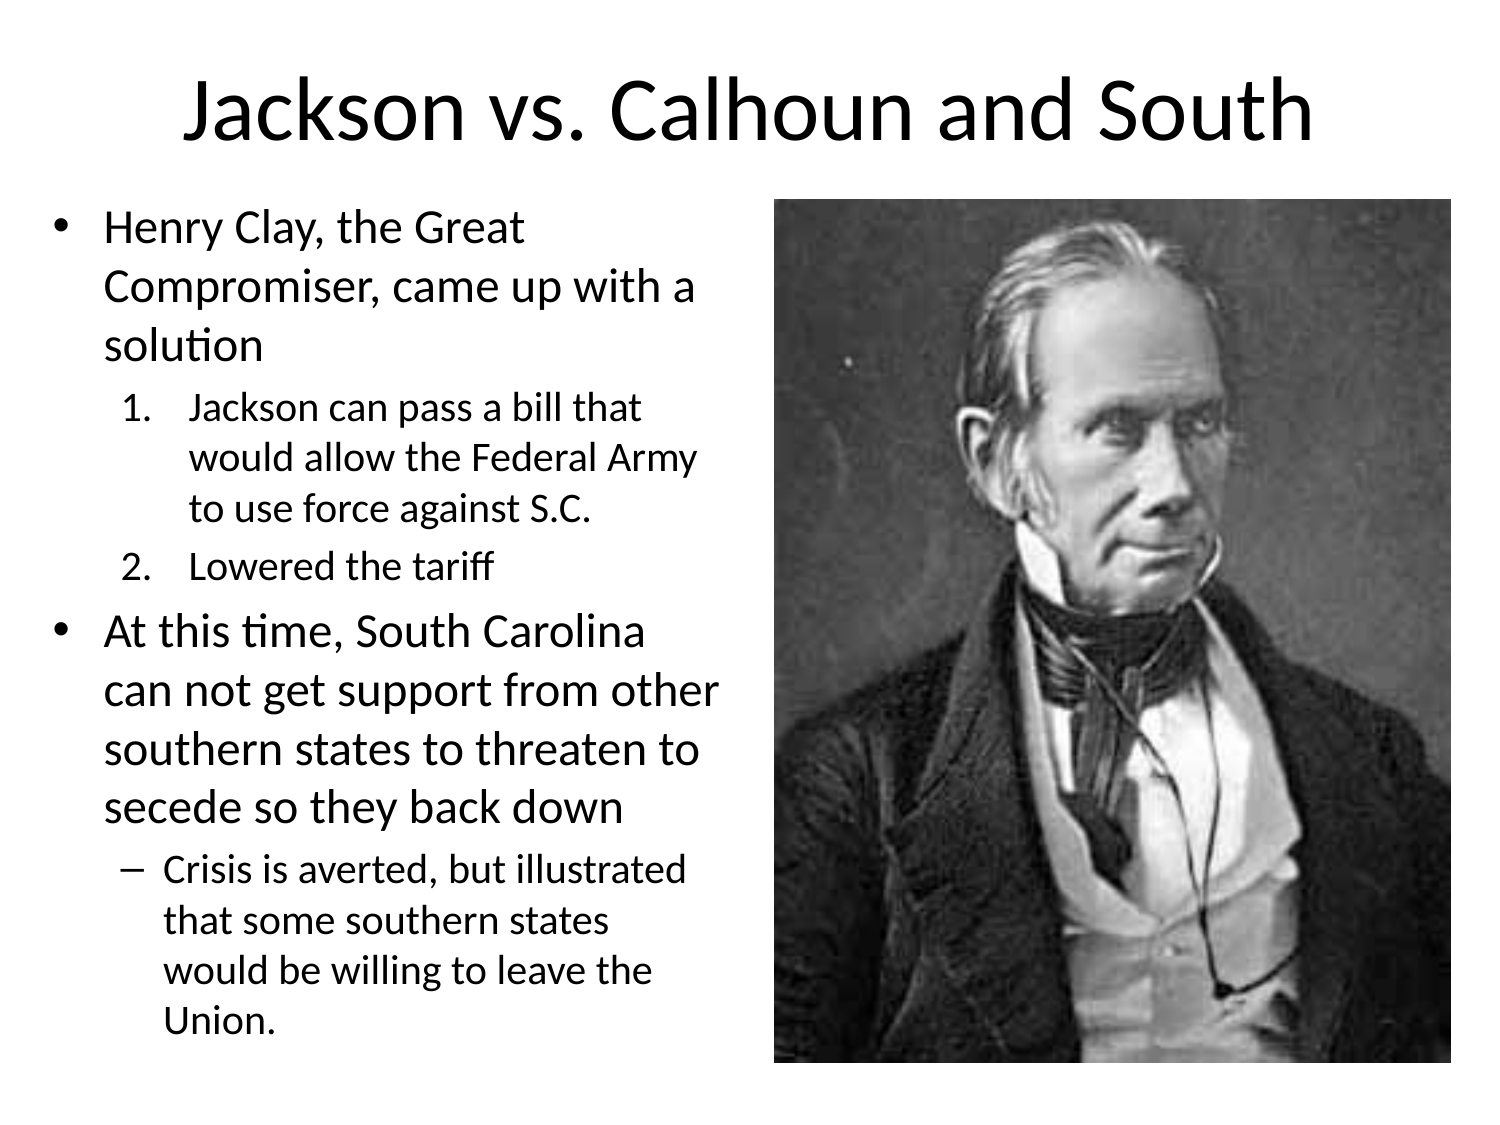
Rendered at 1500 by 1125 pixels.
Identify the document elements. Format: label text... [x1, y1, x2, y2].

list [774, 199, 1451, 1063]
title Jackson vs. Calhoun and South [75, 24, 1425, 183]
list Henry Clay, the Great Compromiser, came up with a solution Jackson can pass a bill that would allow the Federal Army to use force against S.C. Lowered the tariff At this time, South Carolina can not get support from other southern states to threaten to secede so they back down Crisis is averted, but illustrated that some southern states would be willing to leave the Union. [37, 187, 738, 1075]
